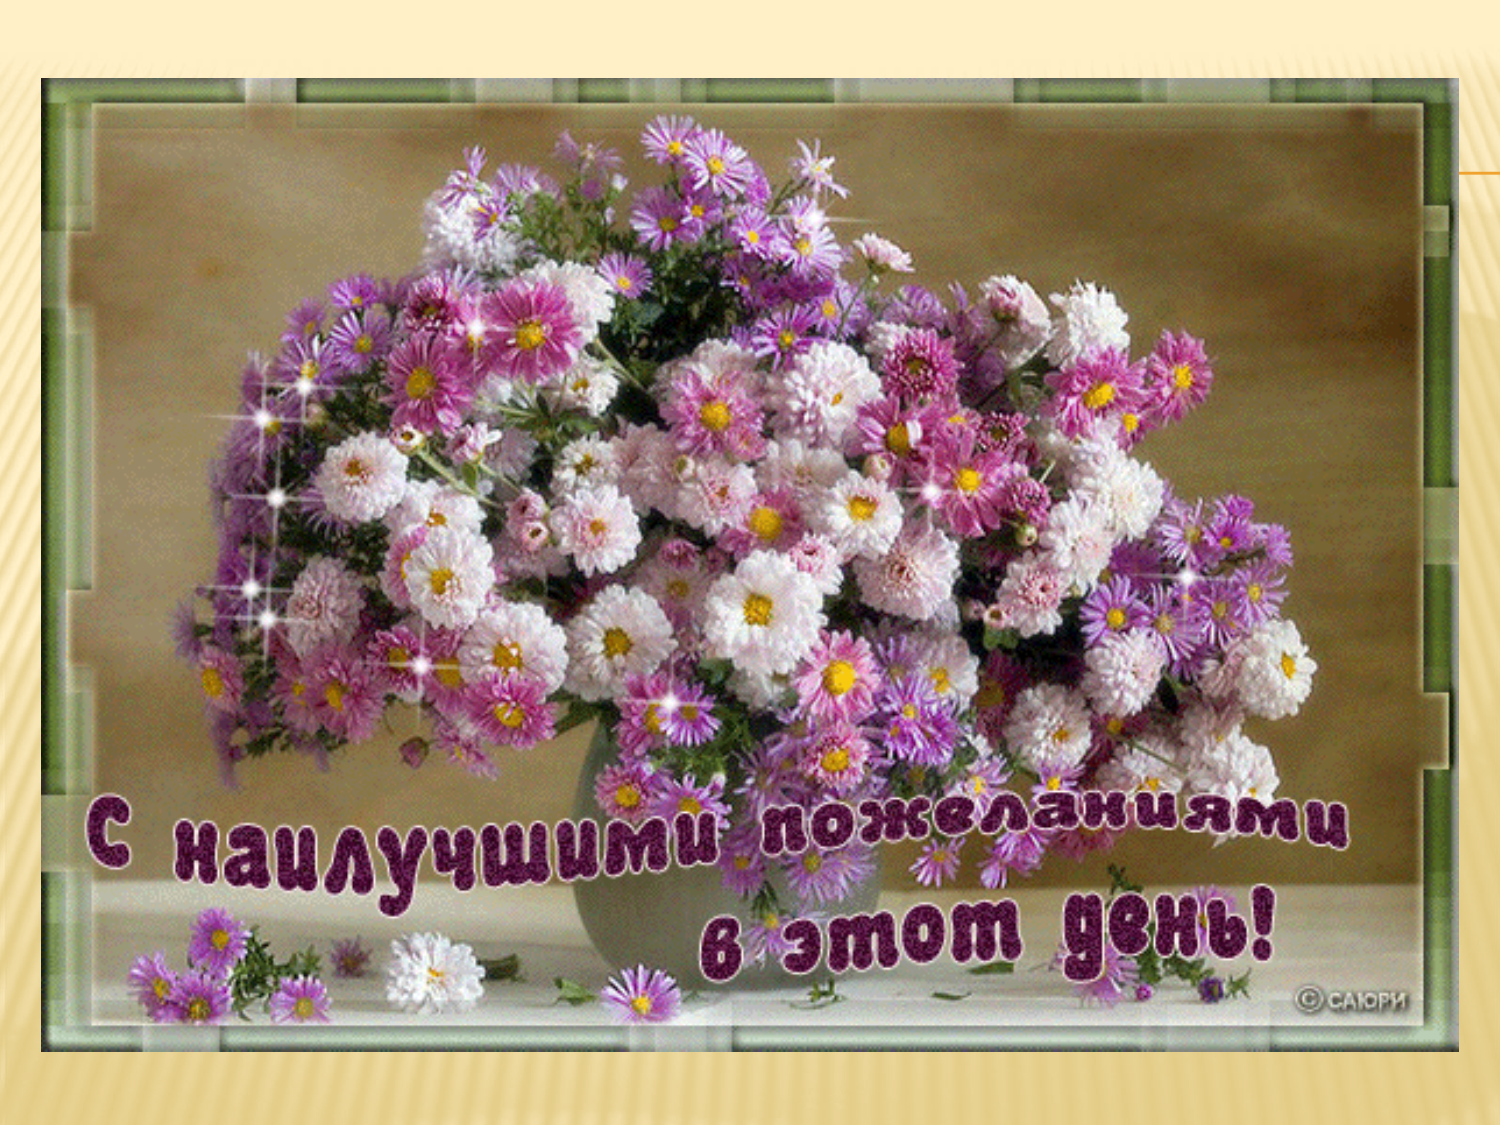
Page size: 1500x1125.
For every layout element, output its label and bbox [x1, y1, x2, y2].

list [40, 78, 1460, 1052]
